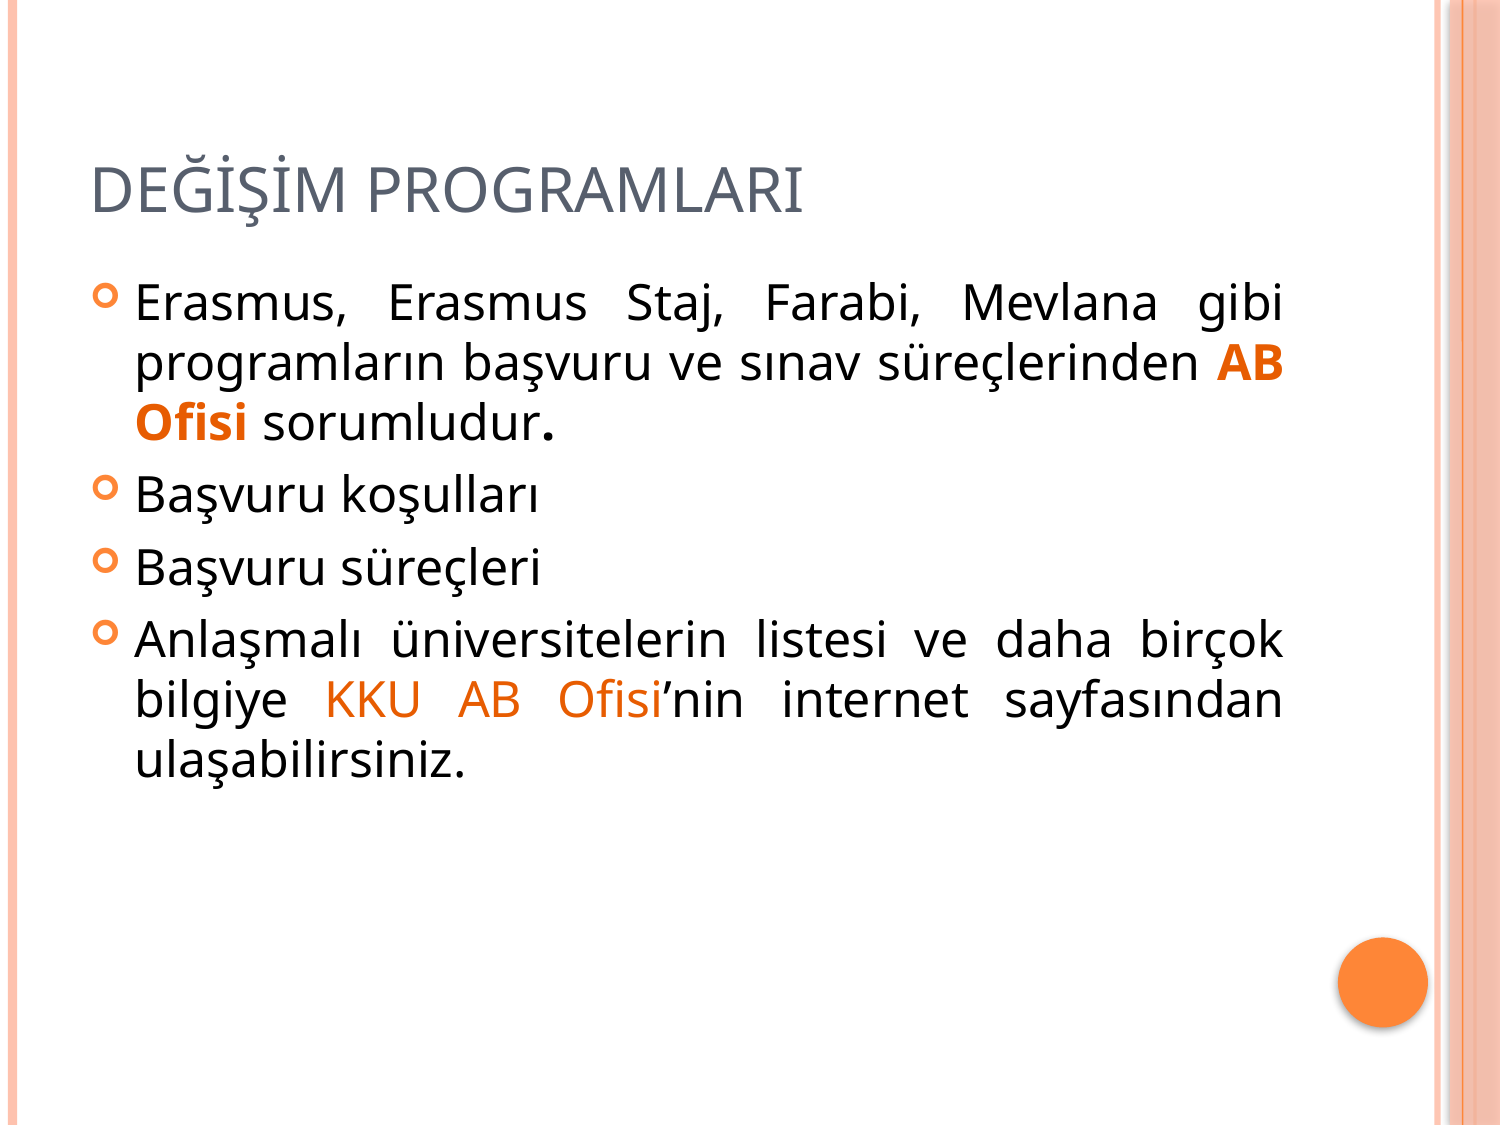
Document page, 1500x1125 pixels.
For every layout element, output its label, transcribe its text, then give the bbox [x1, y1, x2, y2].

list Erasmus, Erasmus Staj, Farabi, Mevlana gibi programların başvuru ve sınav süreçlerinden AB Ofisi sorumludur. Başvuru koşulları Başvuru süreçleri Anlaşmalı üniversitelerin listesi ve daha birçok bilgiye KKU AB Ofisi’nin internet sayfasından ulaşabilirsiniz. [75, 262, 1300, 1062]
title DEĞİŞİM PROGRAMLARI [75, 45, 1300, 233]
